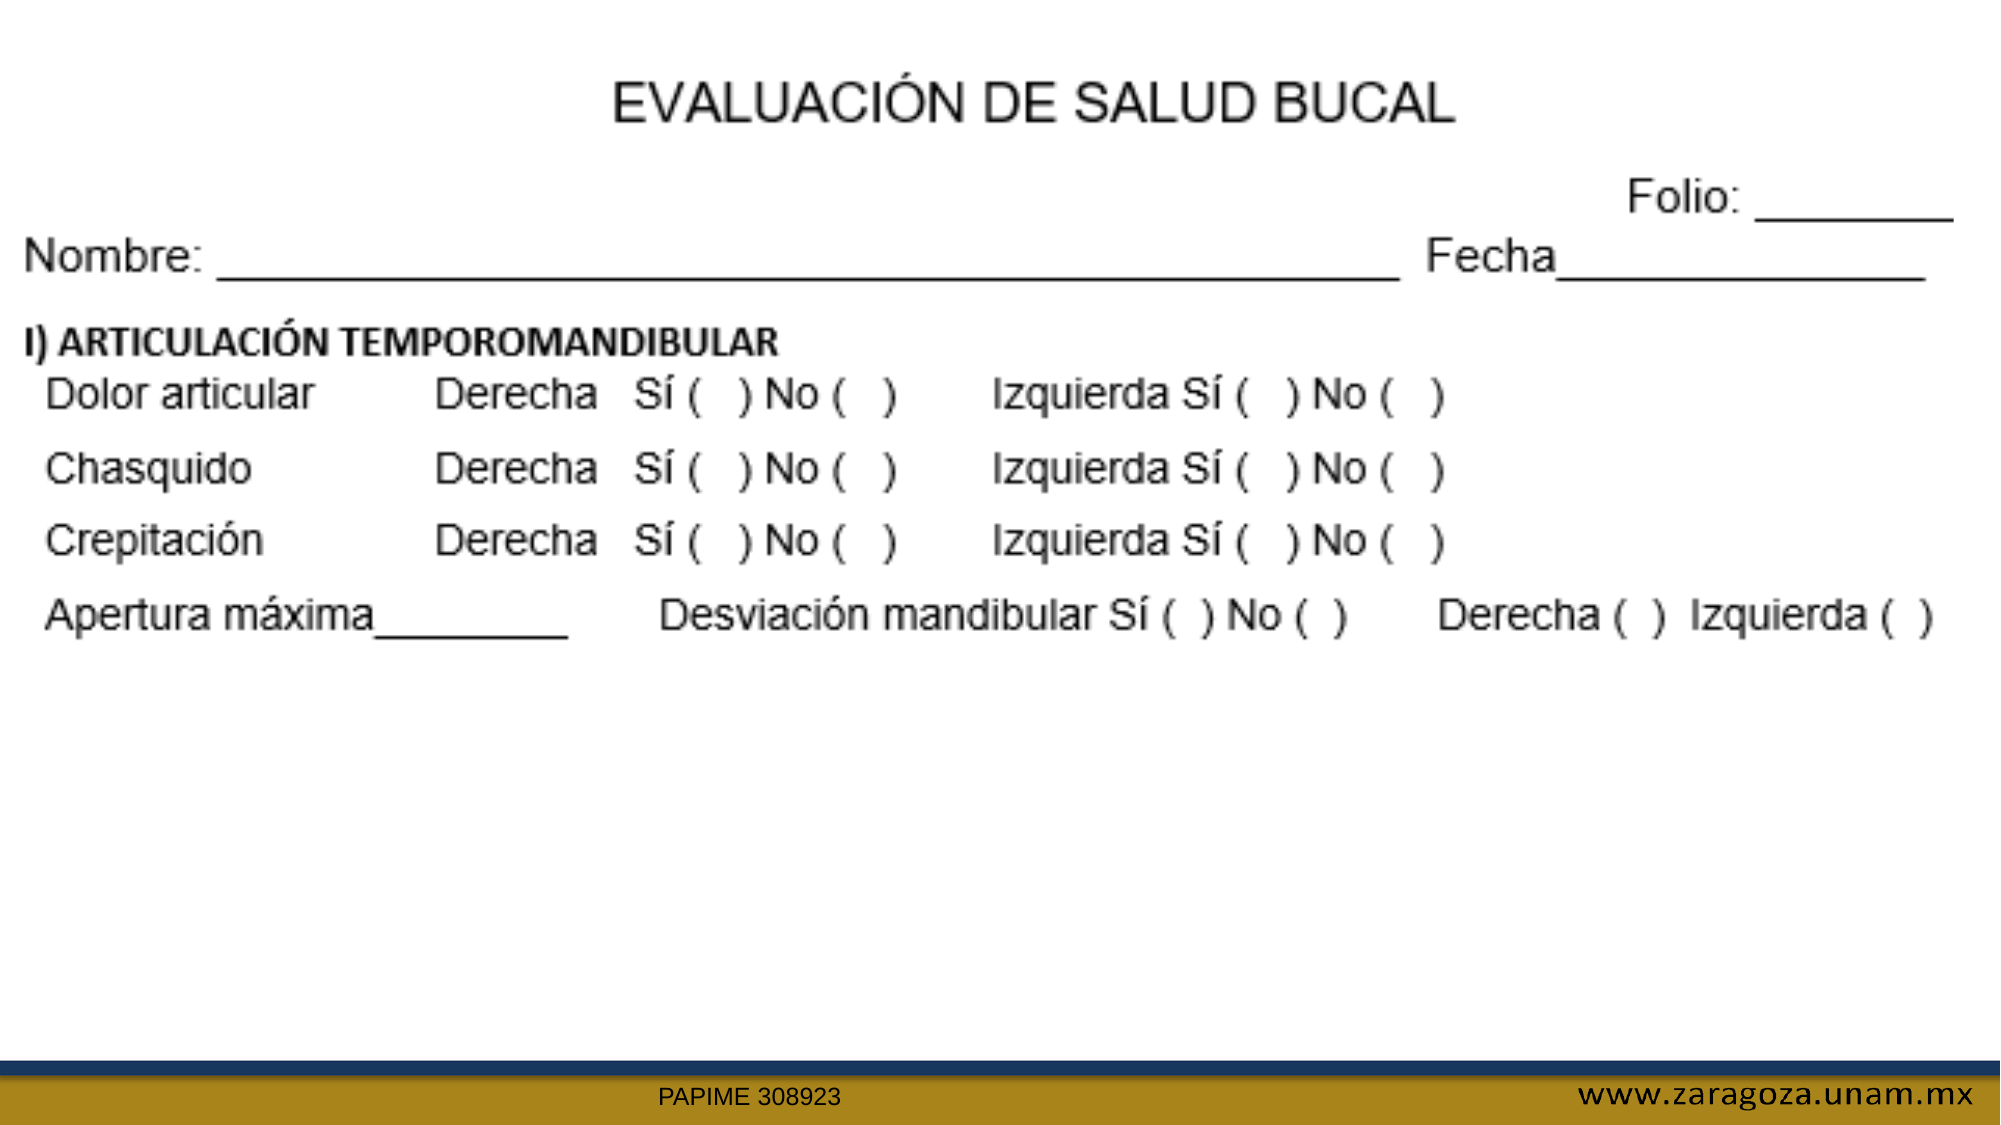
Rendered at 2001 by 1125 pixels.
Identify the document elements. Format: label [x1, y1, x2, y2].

picture [0, 1056, 2000, 1125]
picture [16, 13, 1954, 665]
